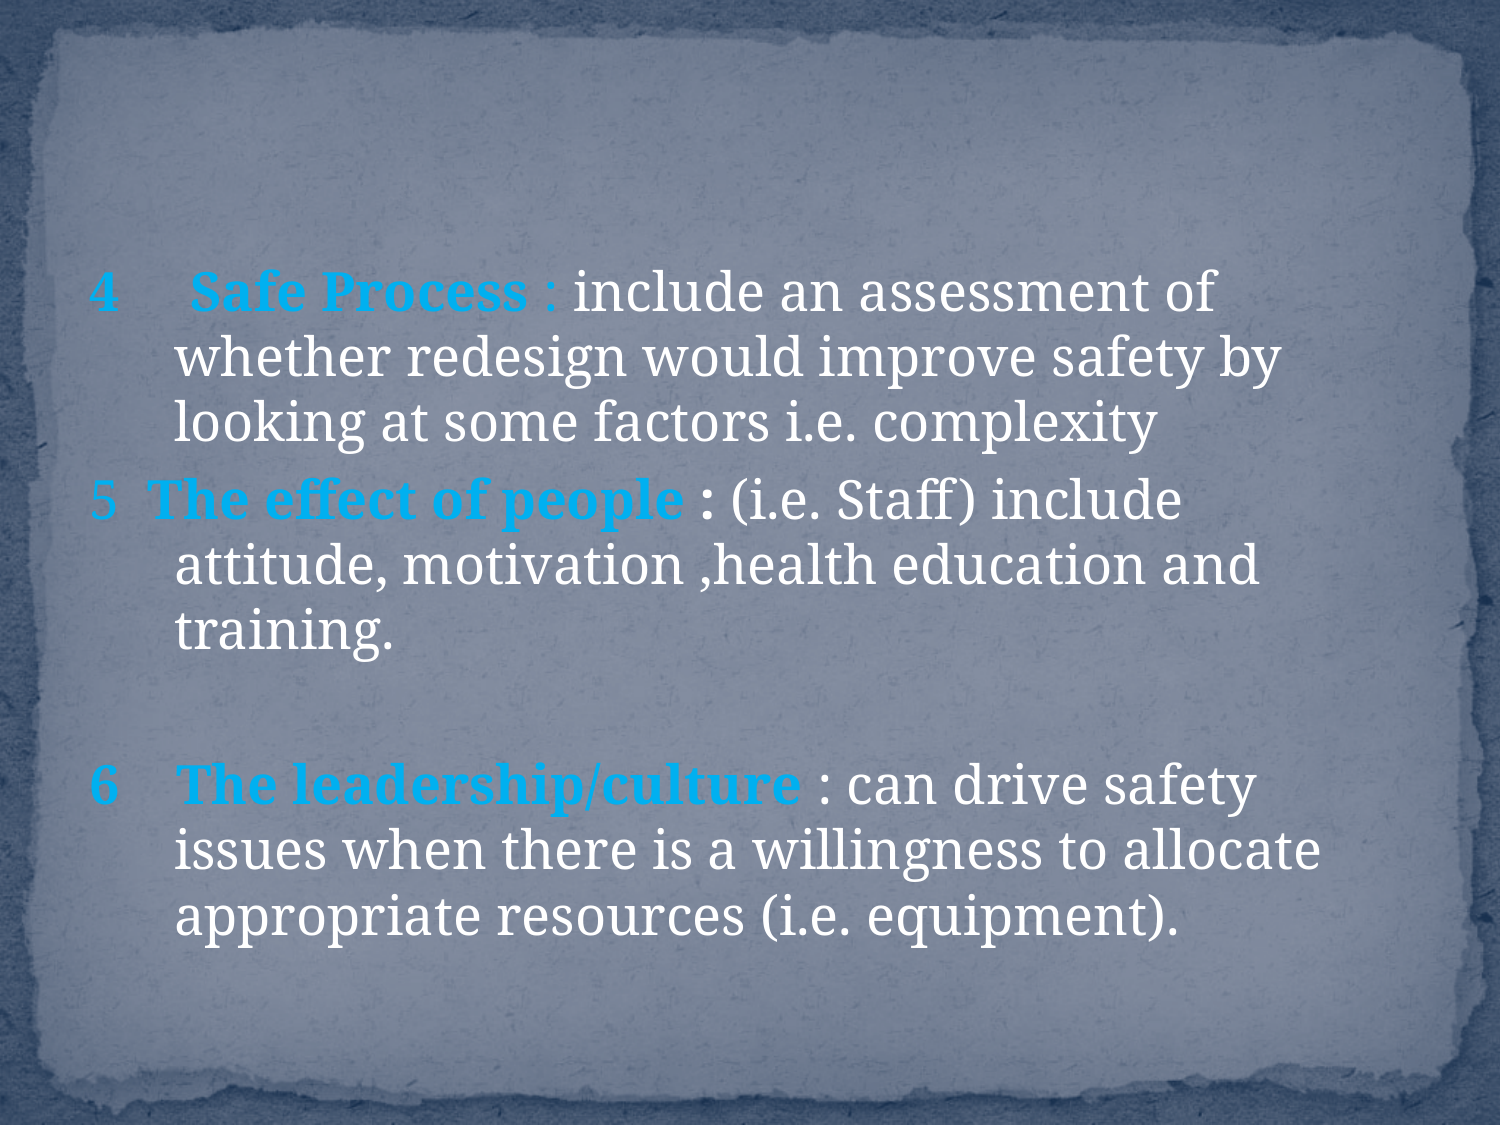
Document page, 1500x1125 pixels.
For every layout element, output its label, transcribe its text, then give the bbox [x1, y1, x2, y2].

list 4 Safe Process : include an assessment of whether redesign would improve safety by looking at some factors i.e. complexity 5 The effect of people : (i.e. Staff) include attitude, motivation ,health education and training. 6 The leadership/culture : can drive safety issues when there is a willingness to allocate appropriate resources (i.e. equipment). [75, 249, 1425, 1000]
